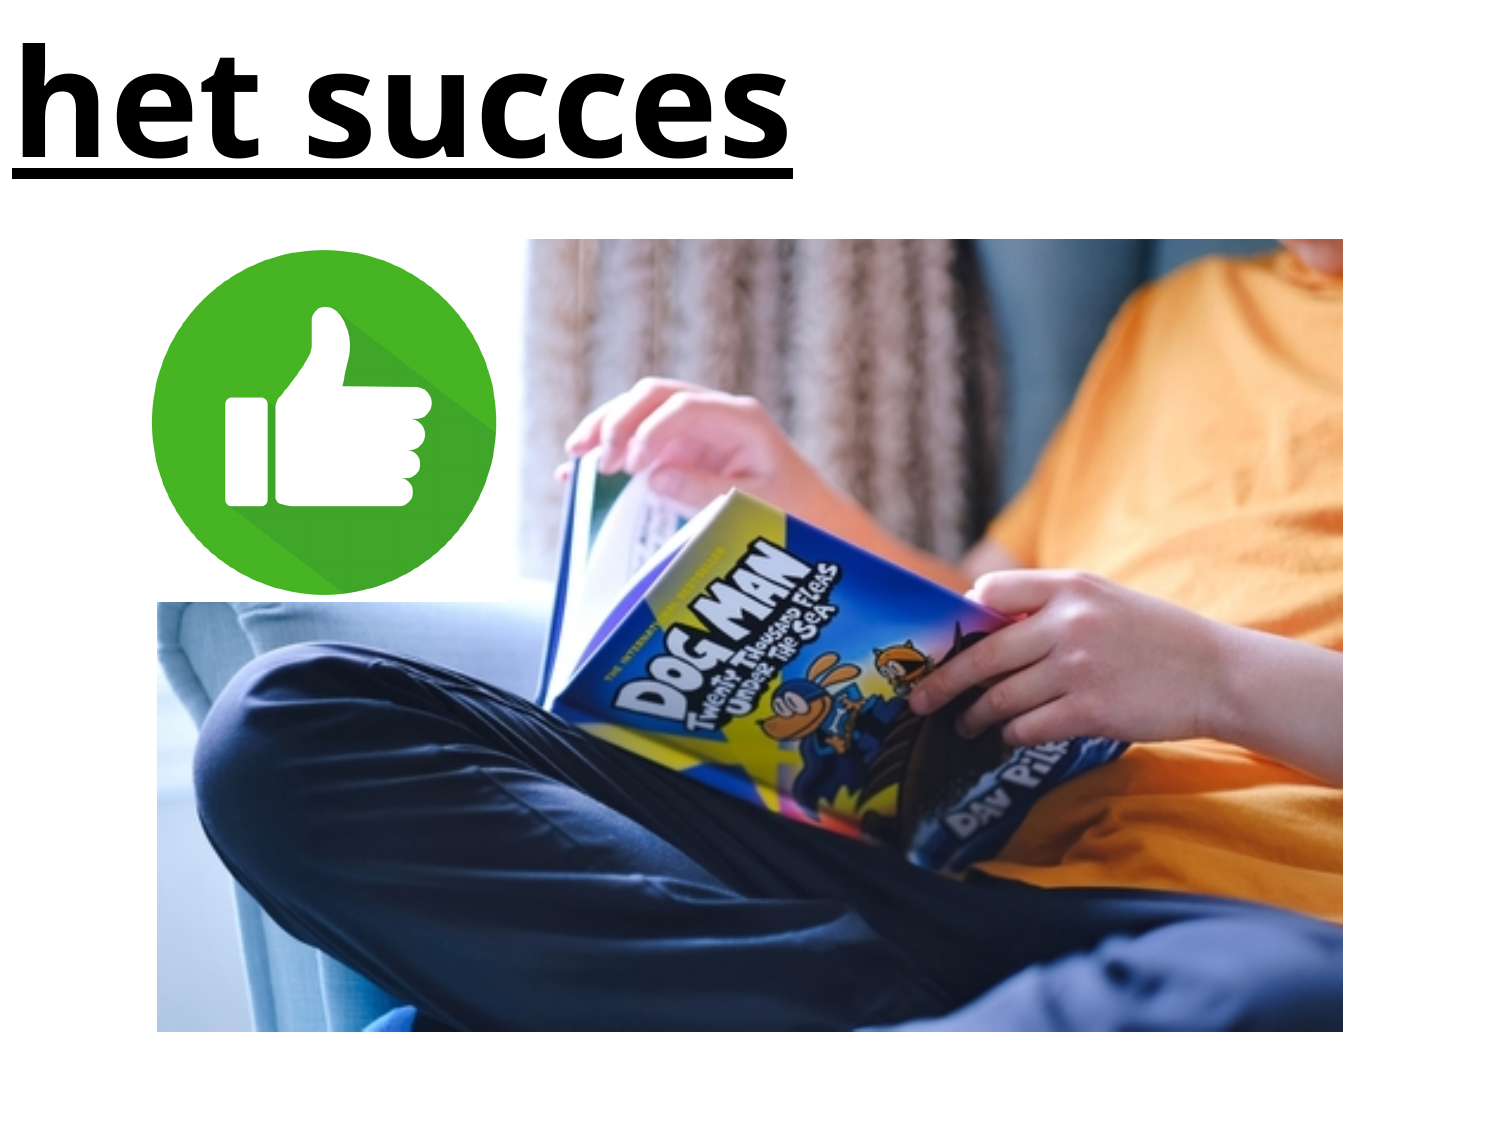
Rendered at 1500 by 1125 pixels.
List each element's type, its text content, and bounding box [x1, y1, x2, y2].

picture [135, 239, 1343, 1032]
text_box het succes [0, 0, 1500, 195]
